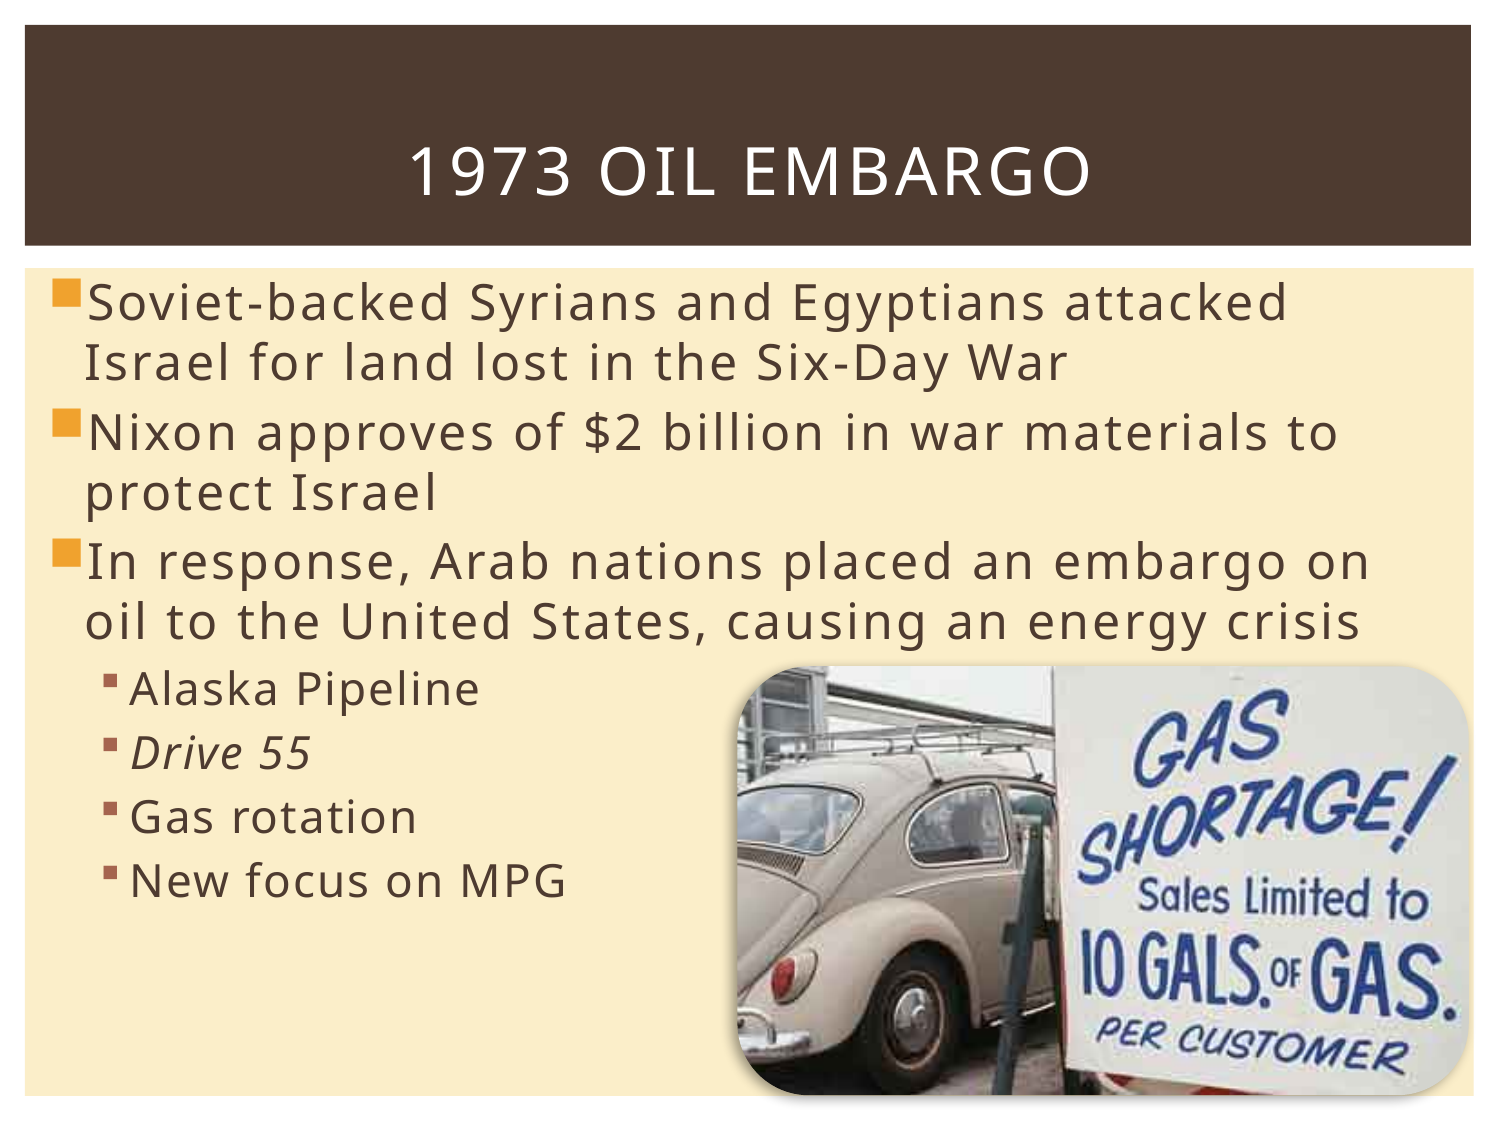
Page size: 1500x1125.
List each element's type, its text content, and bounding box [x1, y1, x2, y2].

list Soviet-backed Syrians and Egyptians attacked Israel for land lost in the Six-Day War Nixon approves of $2 billion in war materials to protect Israel In response, Arab nations placed an embargo on oil to the United States, causing an energy crisis Alaska Pipeline Drive 55 Gas rotation New focus on MPG [24, 262, 1469, 983]
title 1973 Oil Embargo [75, 75, 1425, 263]
picture [737, 665, 1470, 1096]
